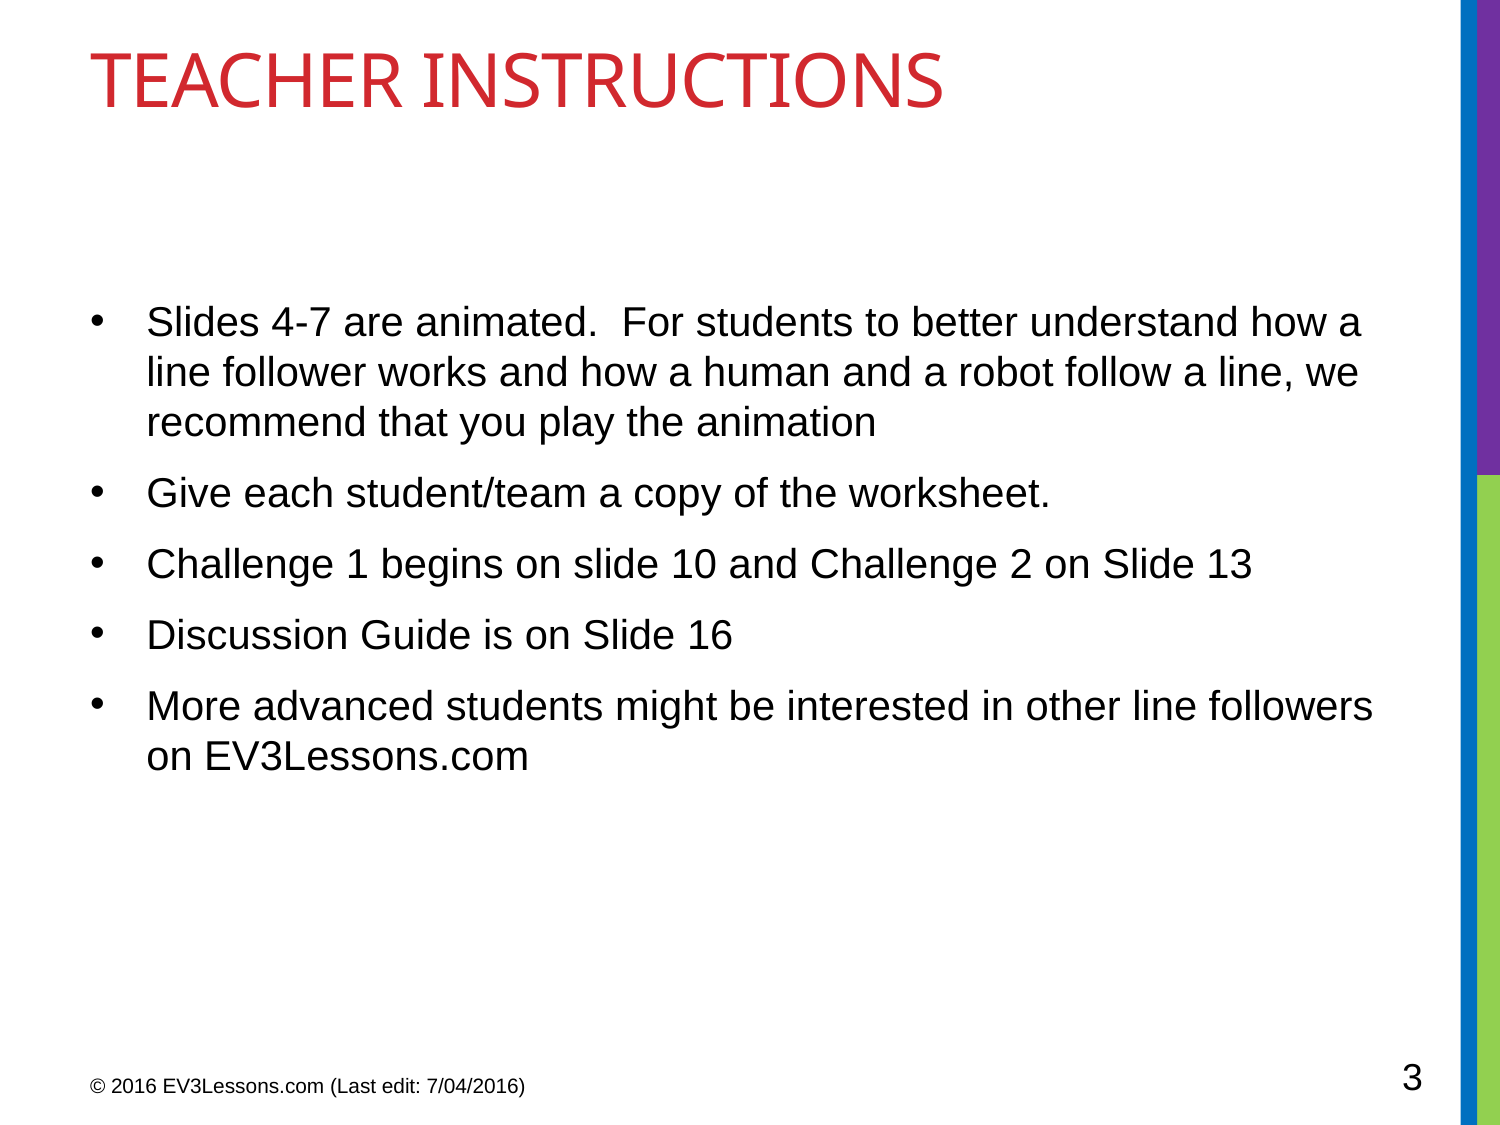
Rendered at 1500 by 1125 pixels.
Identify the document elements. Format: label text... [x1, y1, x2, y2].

slide_number 3 [1387, 1045, 1491, 1106]
footer © 2016 EV3Lessons.com (Last edit: 7/04/2016) [75, 1065, 638, 1112]
list Slides 4-7 are animated. For students to better understand how a line follower works and how a human and a robot follow a line, we recommend that you play the animation Give each student/team a copy of the worksheet. Challenge 1 begins on slide 10 and Challenge 2 on Slide 13 Discussion Guide is on Slide 16 More advanced students might be interested in other line followers on EV3Lessons.com [75, 287, 1428, 1005]
title TEACHER INSTRUCTIONS [75, 25, 1428, 250]
